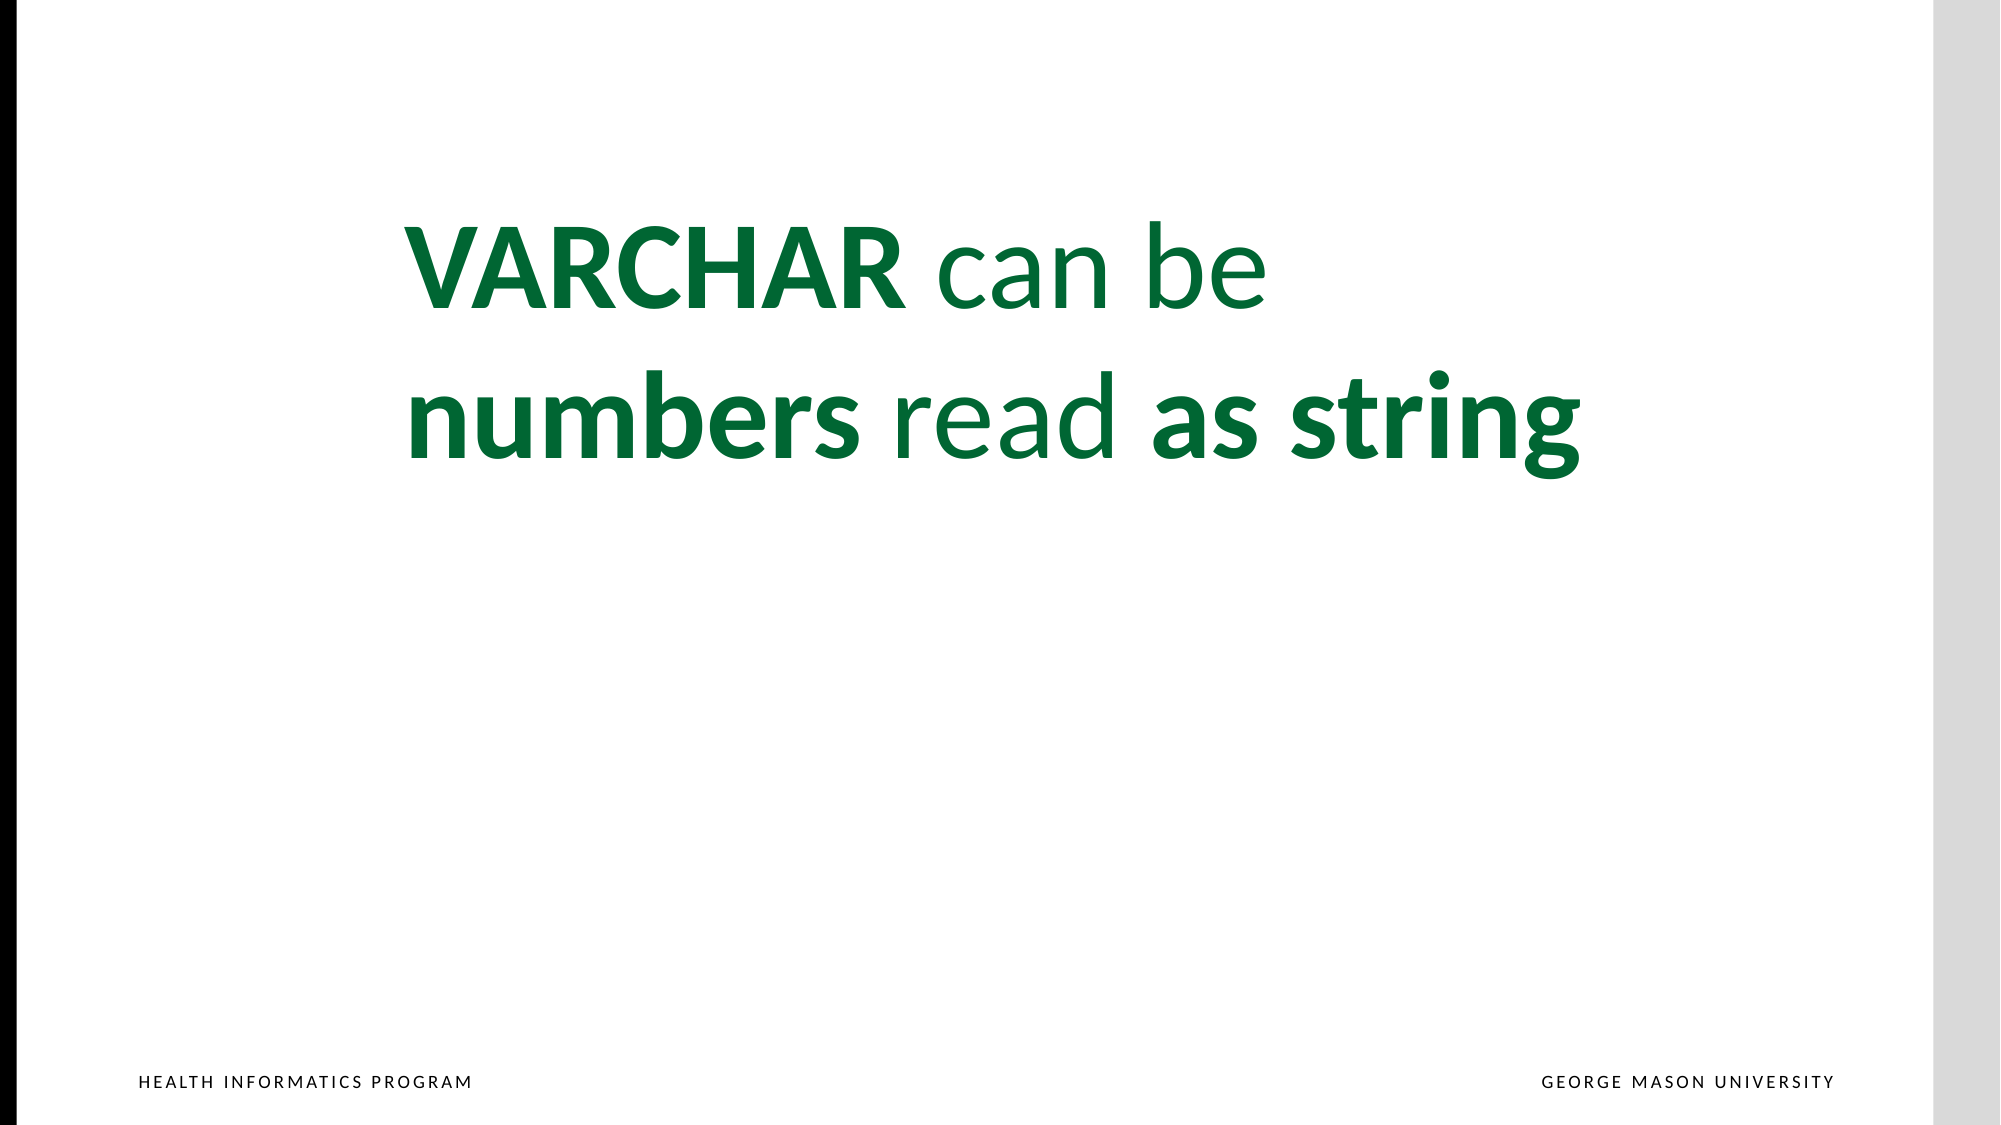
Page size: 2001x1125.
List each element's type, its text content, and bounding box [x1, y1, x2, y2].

text_box VARCHAR can be numbers read as string [389, 176, 1701, 491]
